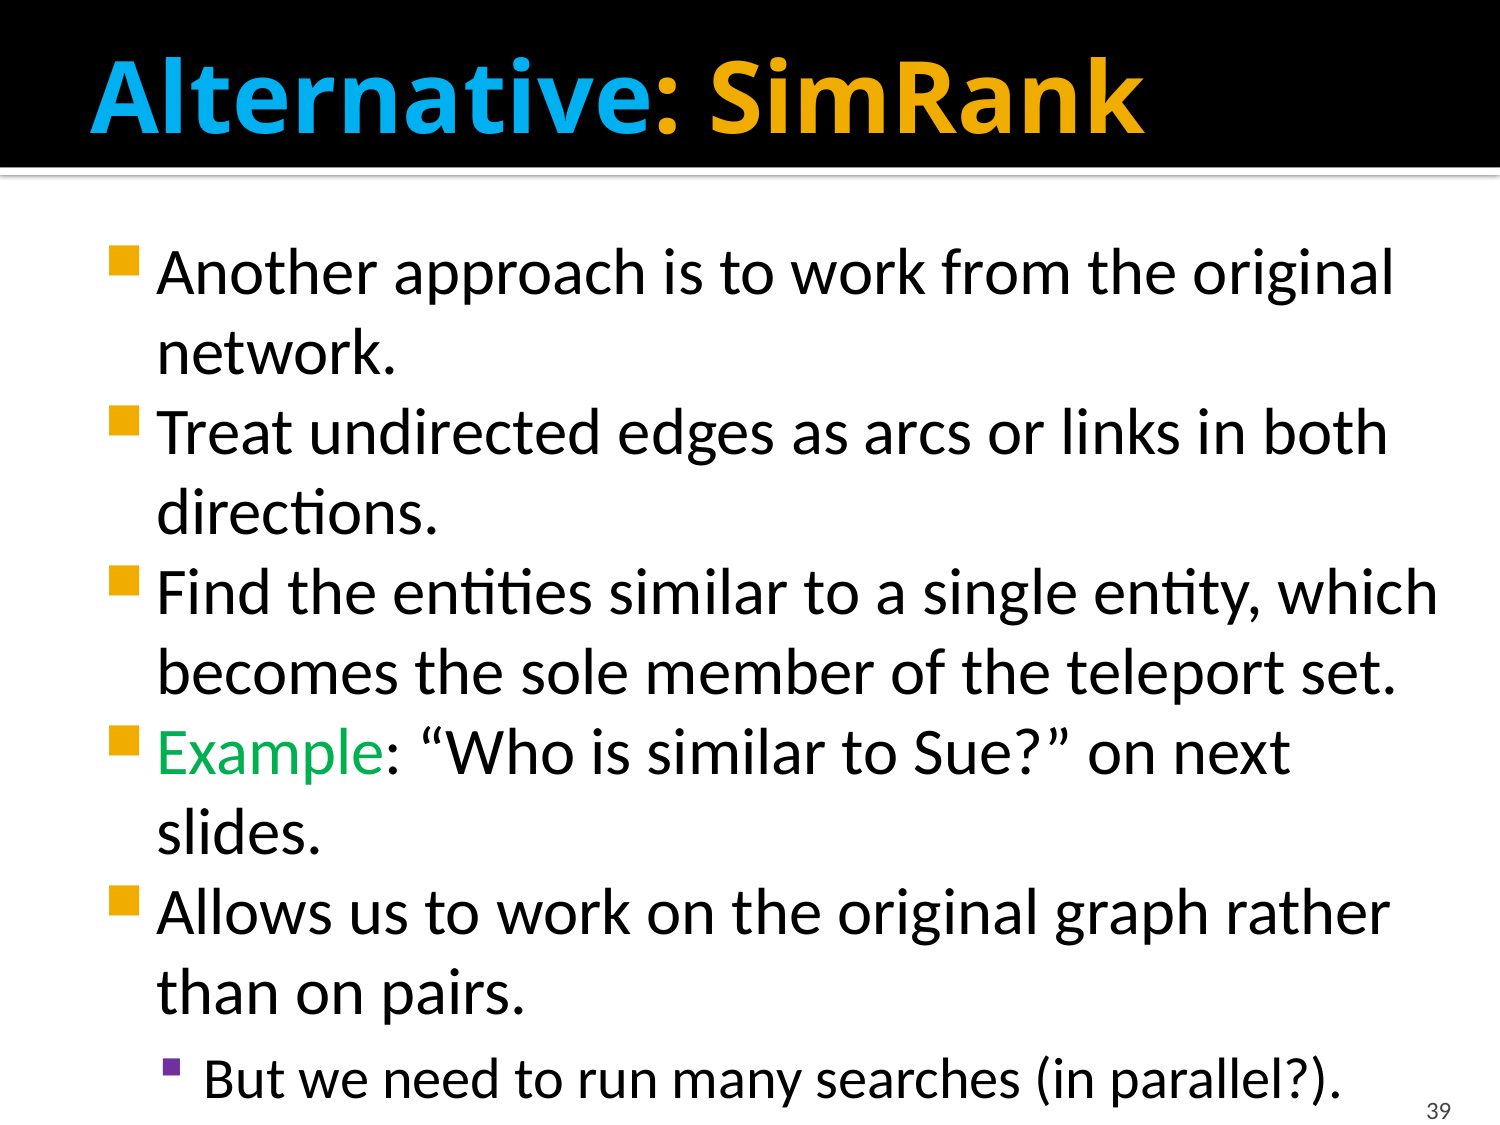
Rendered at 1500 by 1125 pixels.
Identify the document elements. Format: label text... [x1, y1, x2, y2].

list Another approach is to work from the original network. Treat undirected edges as arcs or links in both directions. Find the entities similar to a single entity, which becomes the sole member of the teleport set. Example: “Who is similar to Sue?” on next slides. Allows us to work on the original graph rather than on pairs. But we need to run many searches (in parallel?). [75, 212, 1475, 1125]
slide_number 39 [1345, 1080, 1467, 1125]
title Alternative: SimRank [75, 12, 1500, 175]
